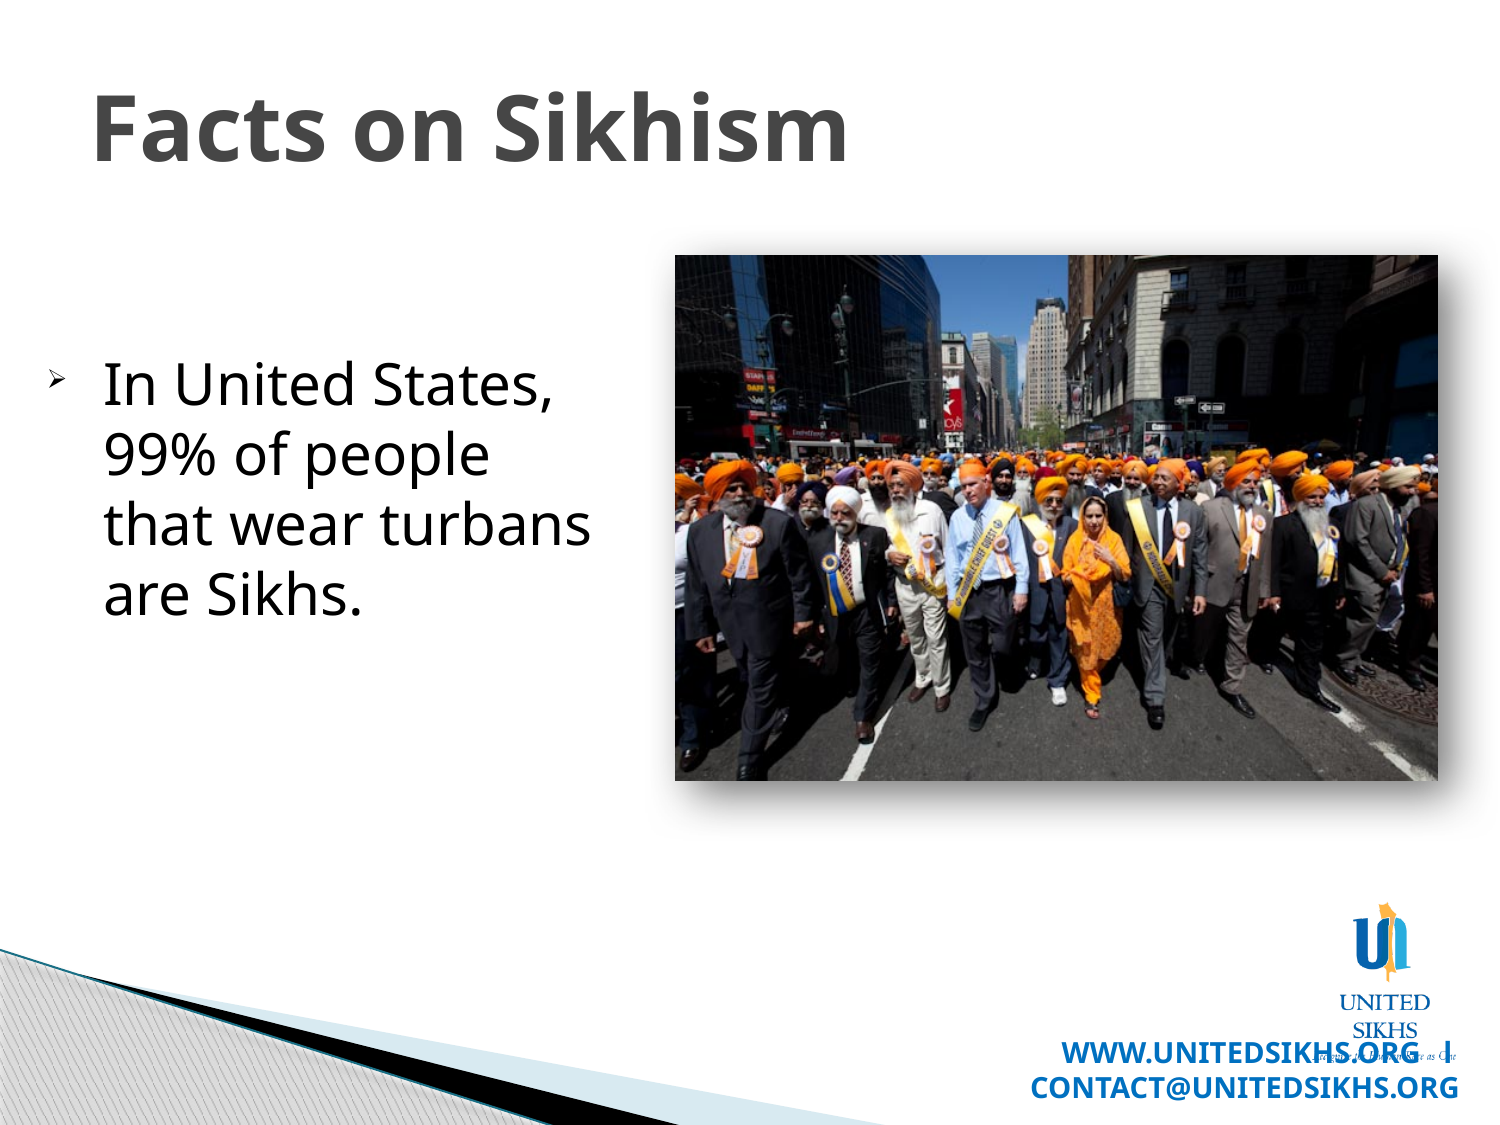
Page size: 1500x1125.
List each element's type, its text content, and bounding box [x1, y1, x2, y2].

text_box Facts on Sikhism [74, 62, 1125, 238]
picture [1312, 899, 1456, 1063]
text_box In United States, 99% of people that wear turbans are Sikhs. [32, 339, 613, 635]
picture [674, 254, 1438, 781]
footer WWW.UNITEDSIKHS.ORG l CONTACT@UNITEDSIKHS.ORG [687, 1050, 1475, 1112]
